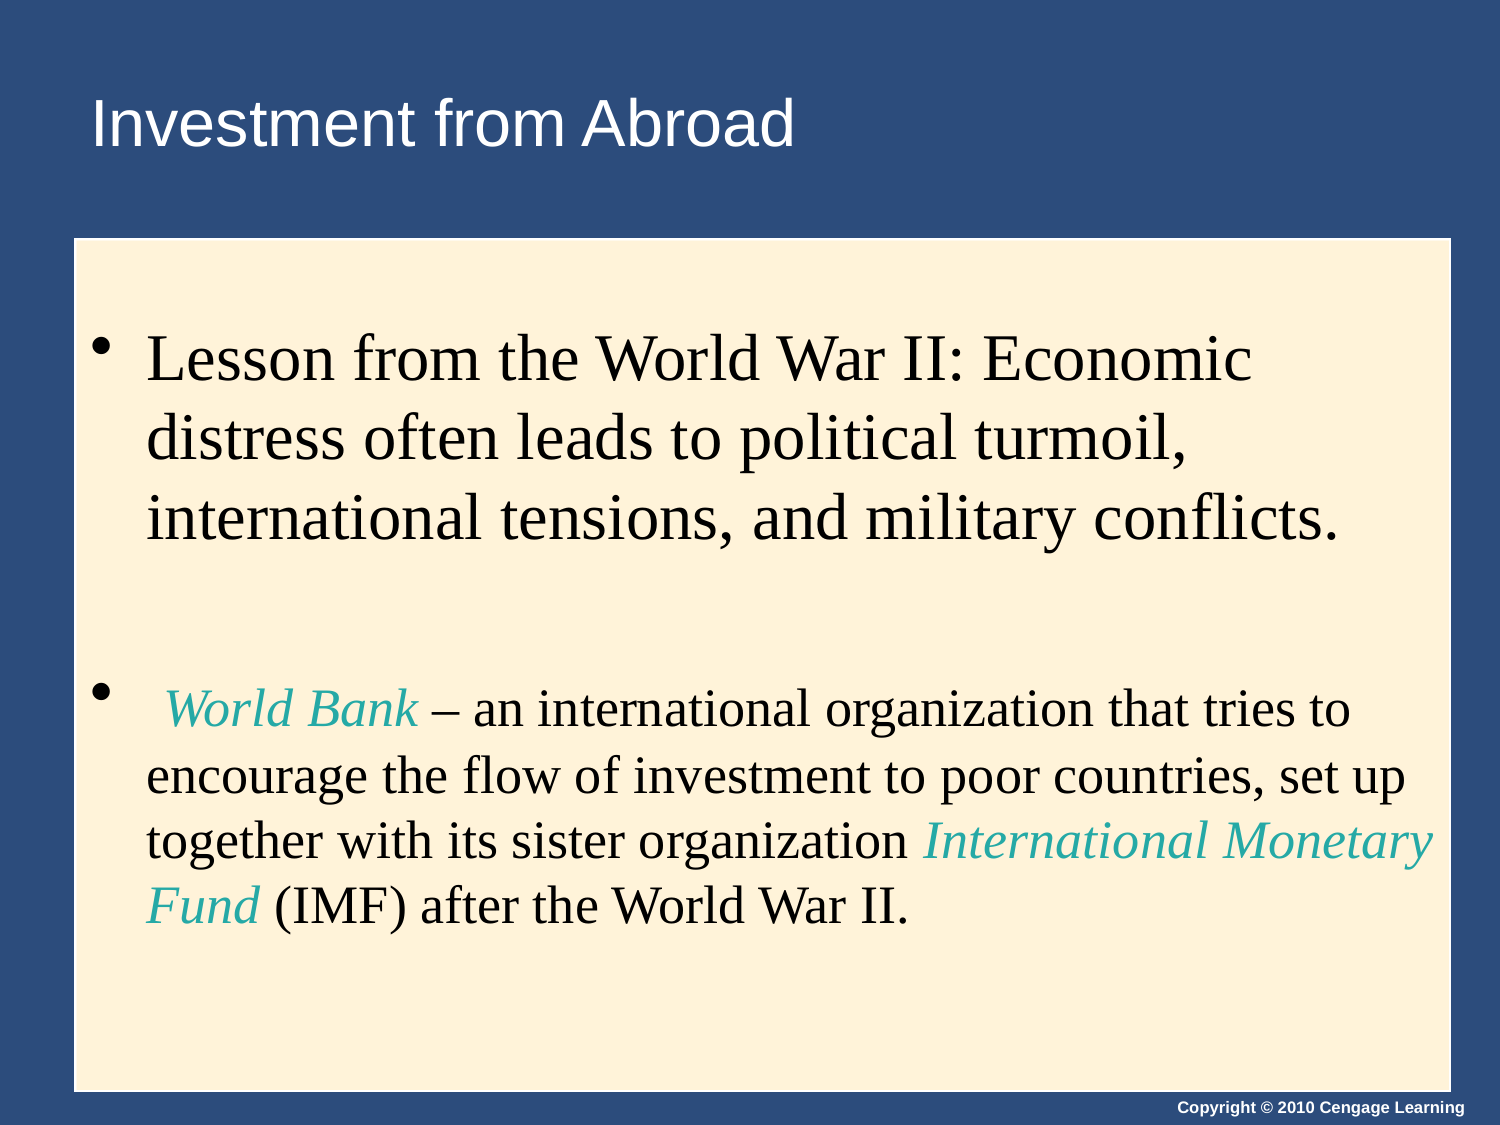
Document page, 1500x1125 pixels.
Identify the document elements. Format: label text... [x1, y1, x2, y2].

list Lesson from the World War II: Economic distress often leads to political turmoil, international tensions, and military conflicts. World Bank – an international organization that tries to encourage the flow of investment to poor countries, set up together with its sister organization International Monetary Fund (IMF) after the World War II. [74, 237, 1450, 1090]
title Investment from Abroad [74, 24, 1451, 226]
picture [74, 238, 1451, 1092]
